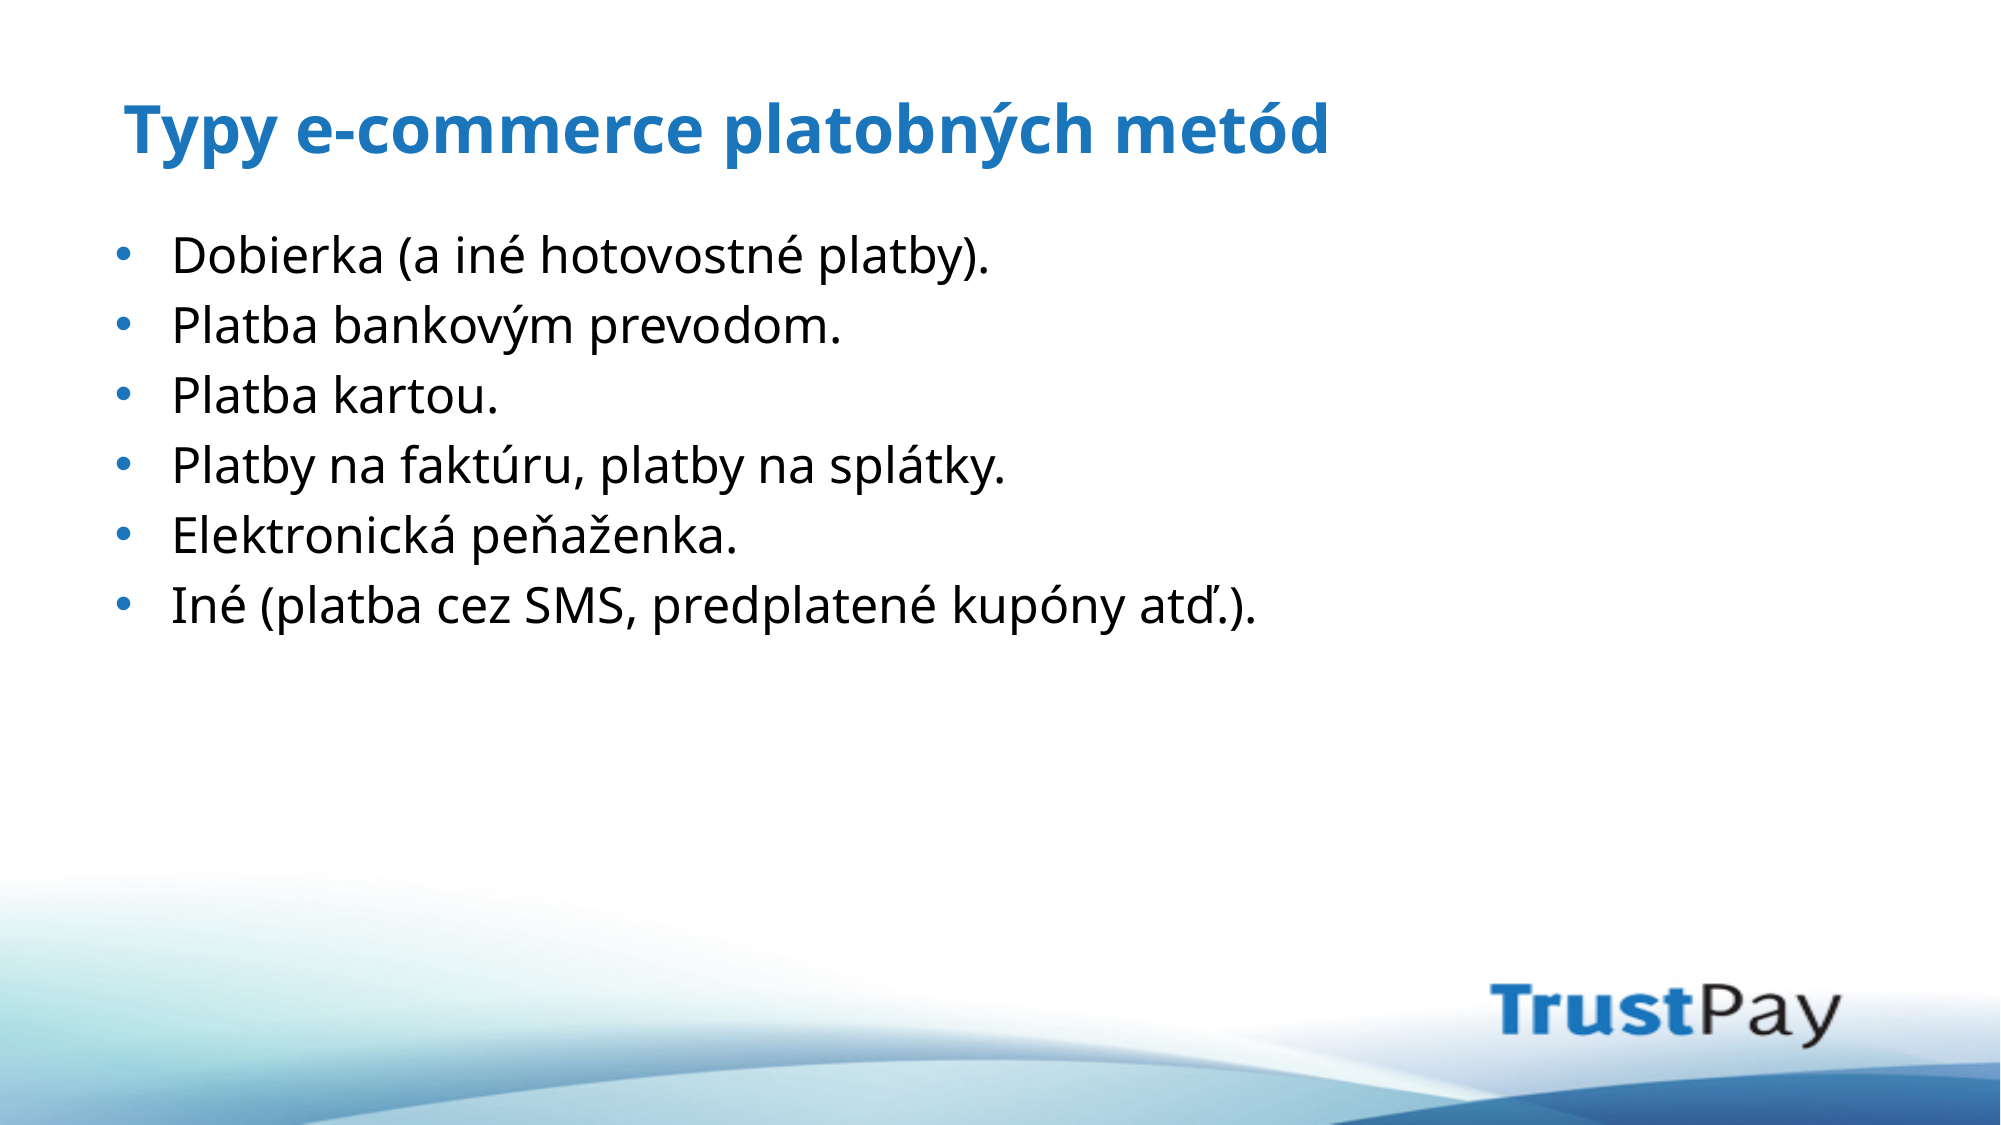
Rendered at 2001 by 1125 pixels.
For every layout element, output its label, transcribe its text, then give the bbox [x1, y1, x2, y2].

picture [0, 0, 2001, 1125]
list Dobierka (a iné hotovostné platby). Platba bankovým prevodom. Platba kartou. Platby na faktúru, platby na splátky. Elektronická peňaženka. Iné (platba cez SMS, predplatené kupóny atď.). [99, 216, 1900, 1029]
title Typy e-commerce platobných metód [109, 76, 1826, 177]
